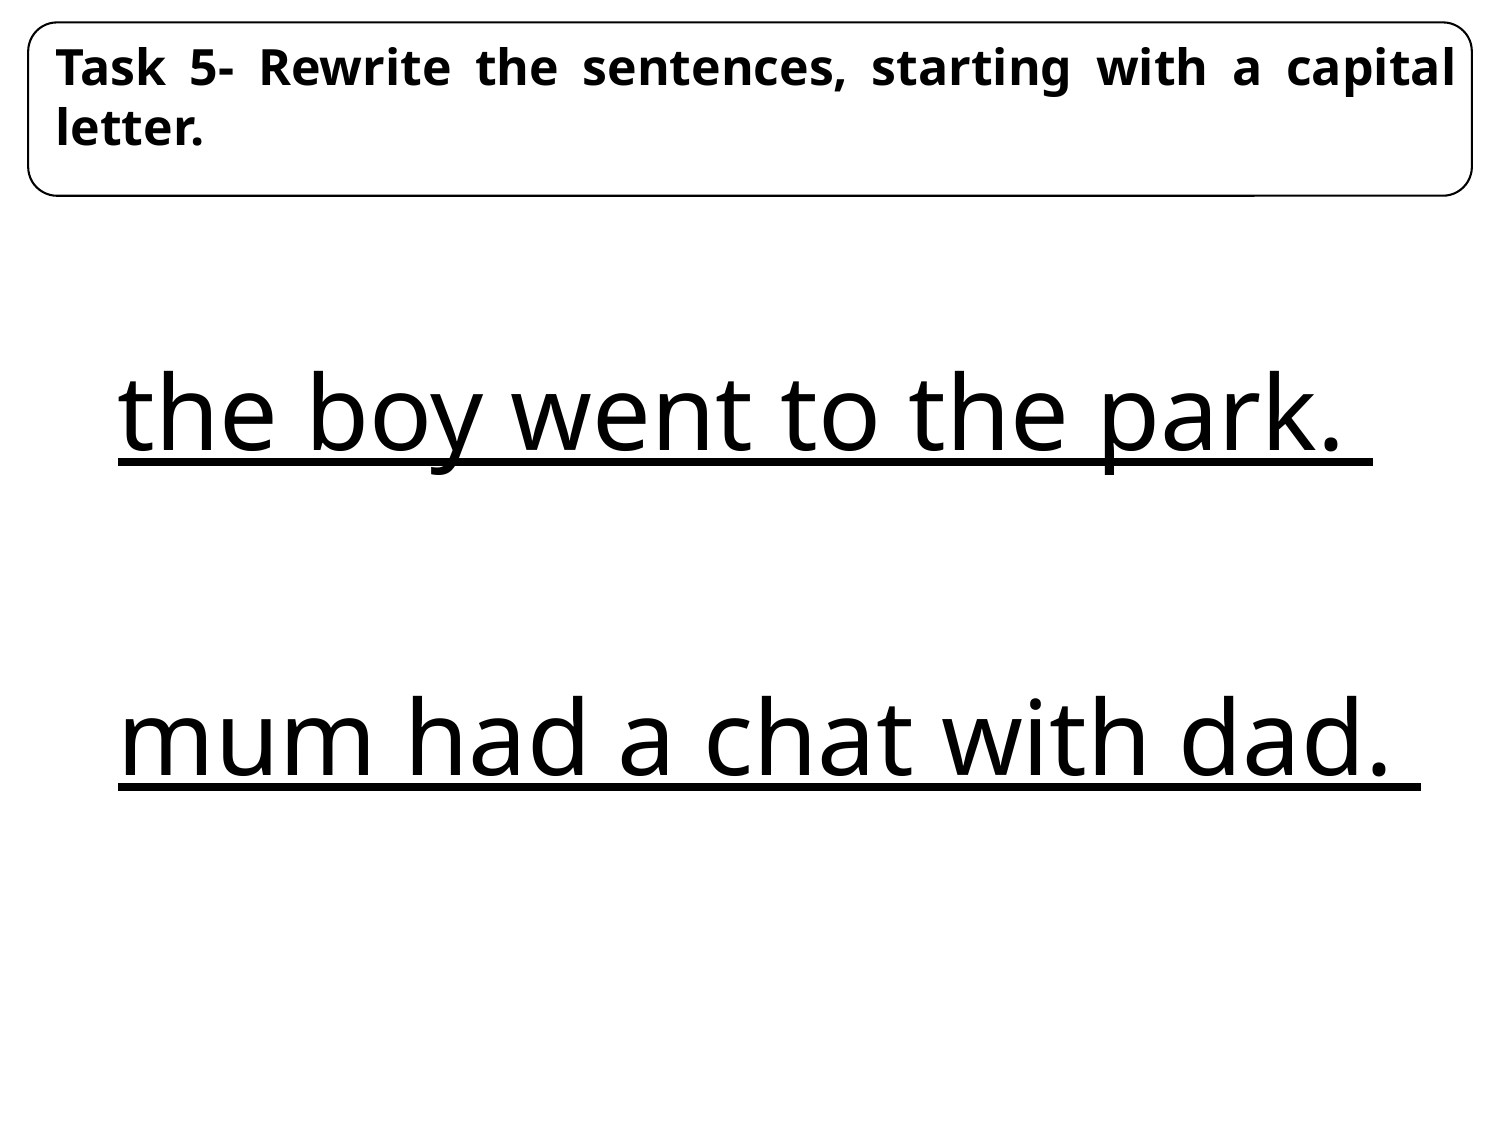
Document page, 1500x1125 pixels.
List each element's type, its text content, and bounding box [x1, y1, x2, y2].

text_box Task 5- Rewrite the sentences, starting with a capital letter. [40, 28, 1472, 224]
text_box [27, 21, 1462, 192]
text_box the boy went to the park. [103, 276, 1398, 479]
text_box mum had a chat with dad. [103, 601, 1500, 804]
